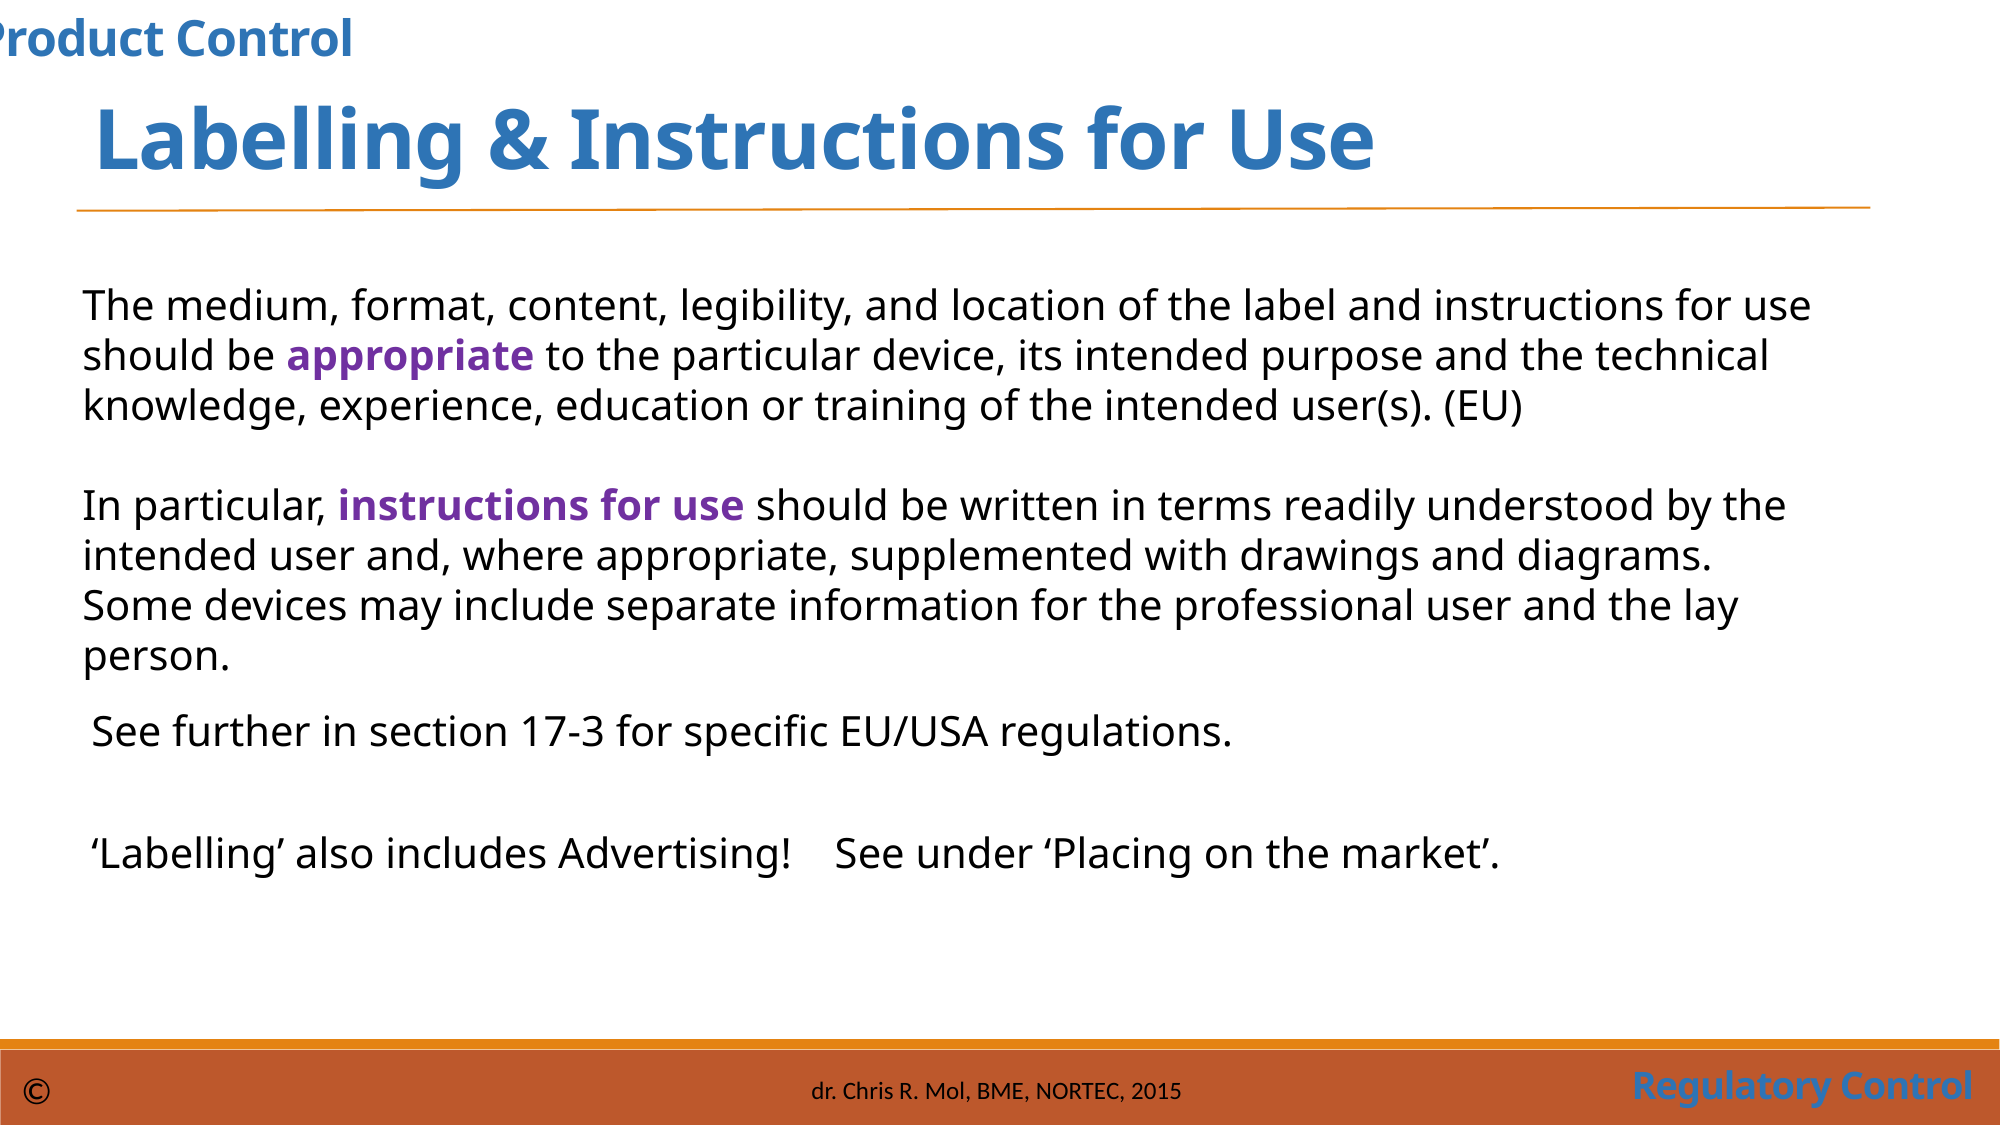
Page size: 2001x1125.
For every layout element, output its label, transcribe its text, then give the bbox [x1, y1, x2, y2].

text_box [76, 207, 1871, 212]
text_box © [6, 1059, 68, 1120]
text_box Product Control [0, 0, 382, 75]
title Labelling & Instructions for Use [78, 83, 1969, 195]
text_box See further in section 17-3 for specific EU/USA regulations. [76, 697, 1599, 763]
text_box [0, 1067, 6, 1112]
text_box The medium, format, content, legibility, and location of the label and instructions for use should be appropriate to the particular device, its intended purpose and the technical knowledge, experience, education or training of the intended user(s). (EU) [67, 271, 1850, 436]
text_box In particular, instructions for use should be written in terms readily understood by the intended user and, where appropriate, supplemented with drawings and diagrams. Some devices may include separate information for the professional user and the lay person. [67, 471, 1838, 687]
text_box Regulatory Control [1616, 1056, 1998, 1115]
text_box dr. Chris R. Mol, BME, NORTEC, 2015 [68, 1067, 1616, 1112]
text_box ‘Labelling’ also includes Advertising! See under ‘Placing on the market’. [76, 819, 1599, 885]
